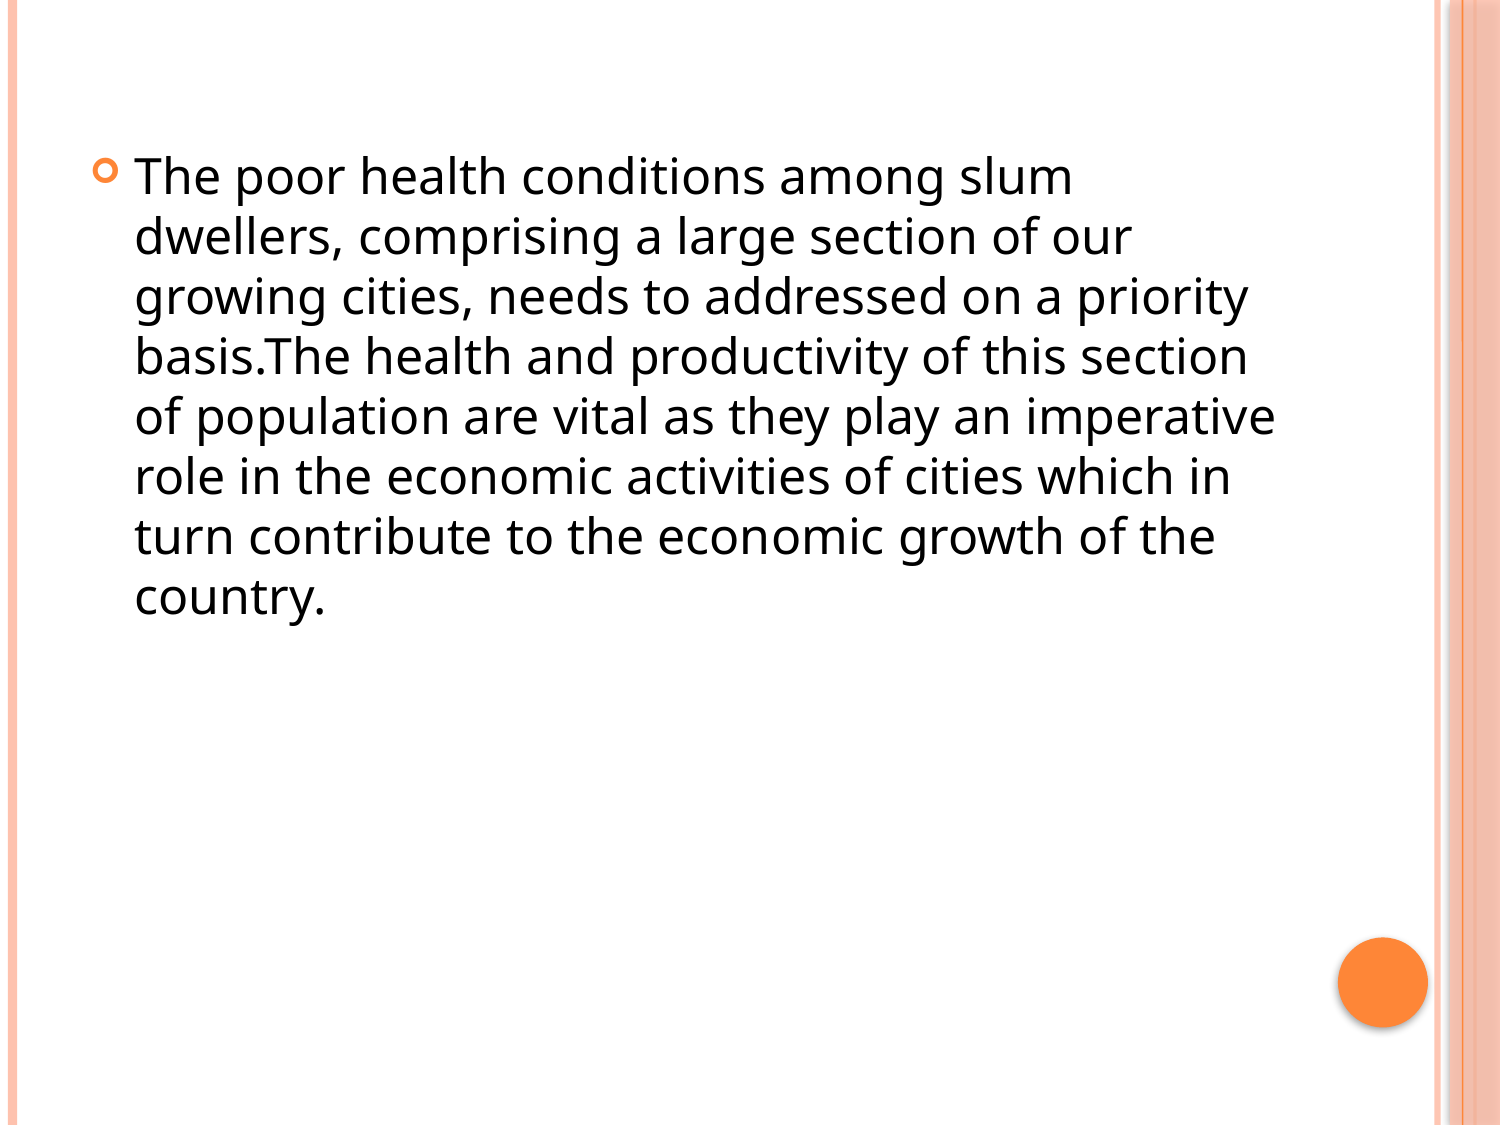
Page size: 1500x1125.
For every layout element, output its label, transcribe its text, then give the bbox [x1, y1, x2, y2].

list The poor health conditions among slum dwellers, comprising a large section of our growing cities, needs to addressed on a priority basis.The health and productivity of this section of population are vital as they play an imperative role in the economic activities of cities which in turn contribute to the economic growth of the country. [75, 137, 1300, 938]
